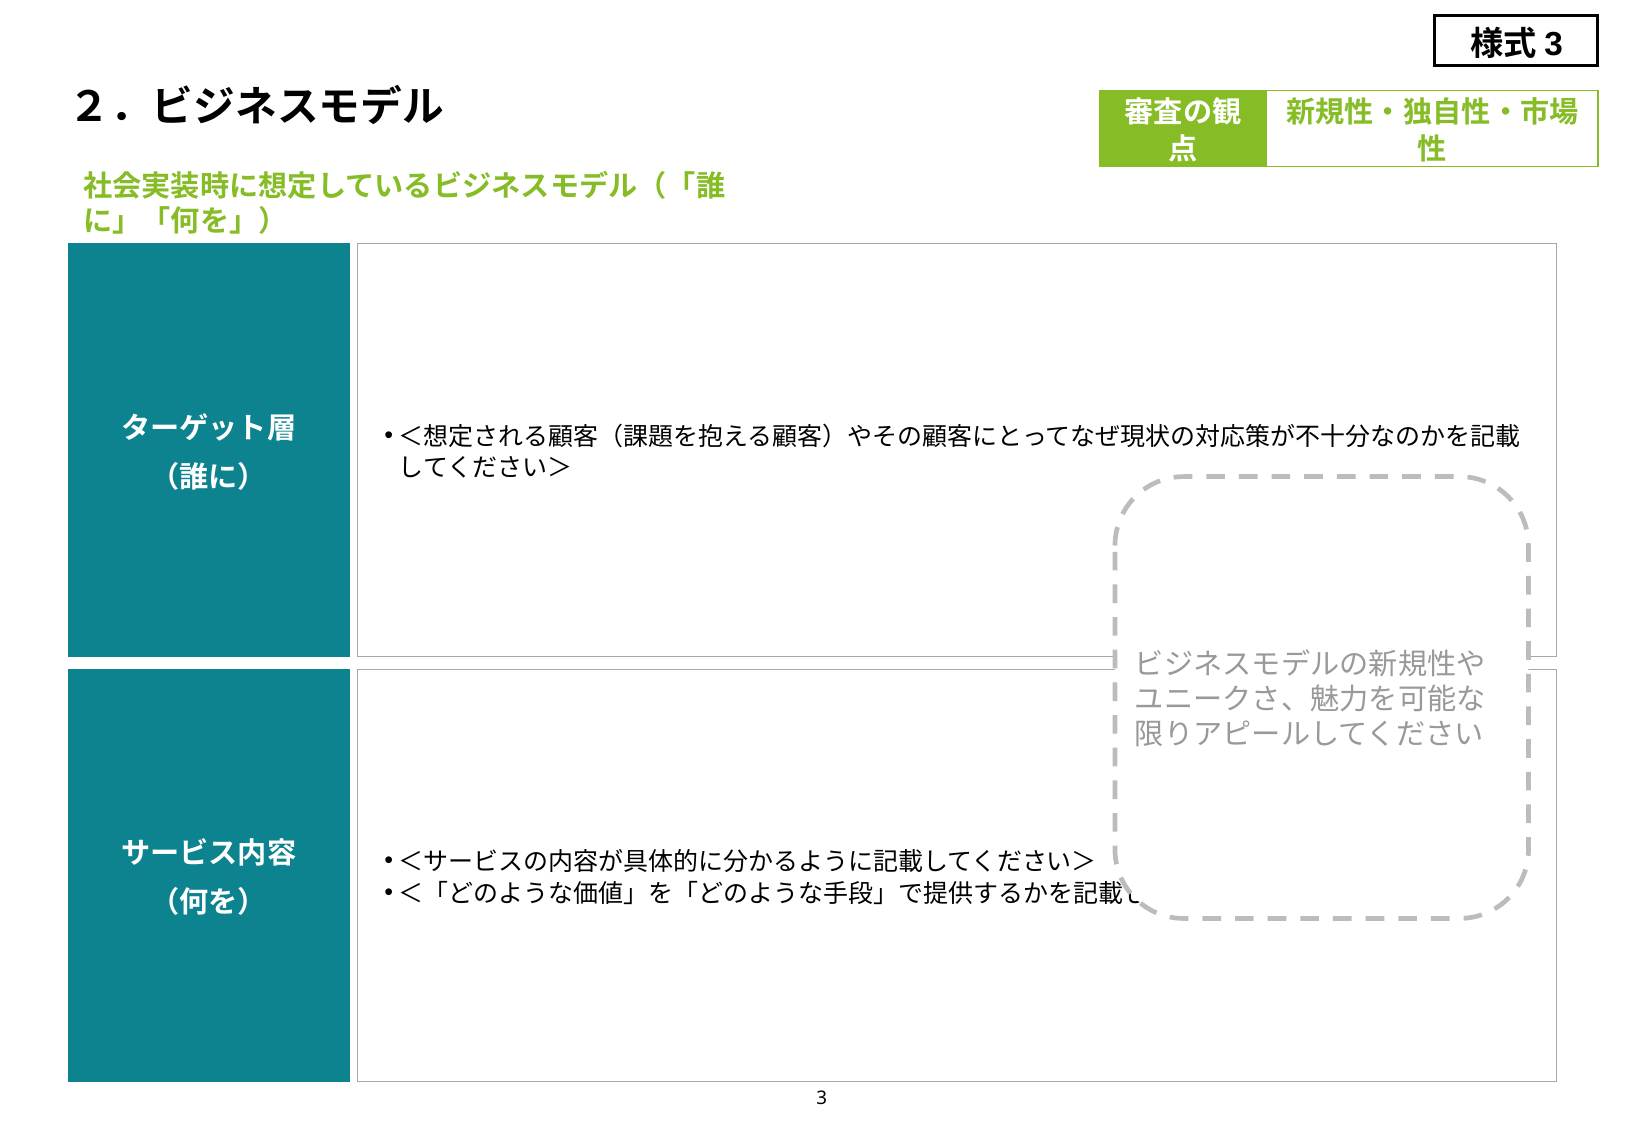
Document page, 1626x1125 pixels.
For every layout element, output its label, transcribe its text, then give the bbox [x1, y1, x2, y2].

text_box ターゲット層 （誰に） [68, 243, 350, 657]
text_box 様式3 [1434, 15, 1598, 66]
text_box サービス内容 （何を） [68, 669, 350, 1082]
title ２．ビジネスモデル [68, 22, 1557, 130]
slide_number 3 [797, 1082, 828, 1109]
text_box ＜サービスの内容が具体的に分かるように記載してください＞ ＜「どのような価値」を「どのような手段」で提供するかを記載してください＞ [357, 669, 1557, 1082]
list 社会実装時に想定しているビジネスモデル（「誰に」「何を」） [68, 166, 783, 238]
text_box ビジネスモデルの新規性やユニークさ、魅力を可能な限りアピールしてください [1114, 476, 1529, 919]
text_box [1099, 89, 1599, 168]
text_box ＜想定される顧客（課題を抱える顧客）やその顧客にとってなぜ現状の対応策が不十分なのかを記載してください＞ [357, 243, 1557, 657]
